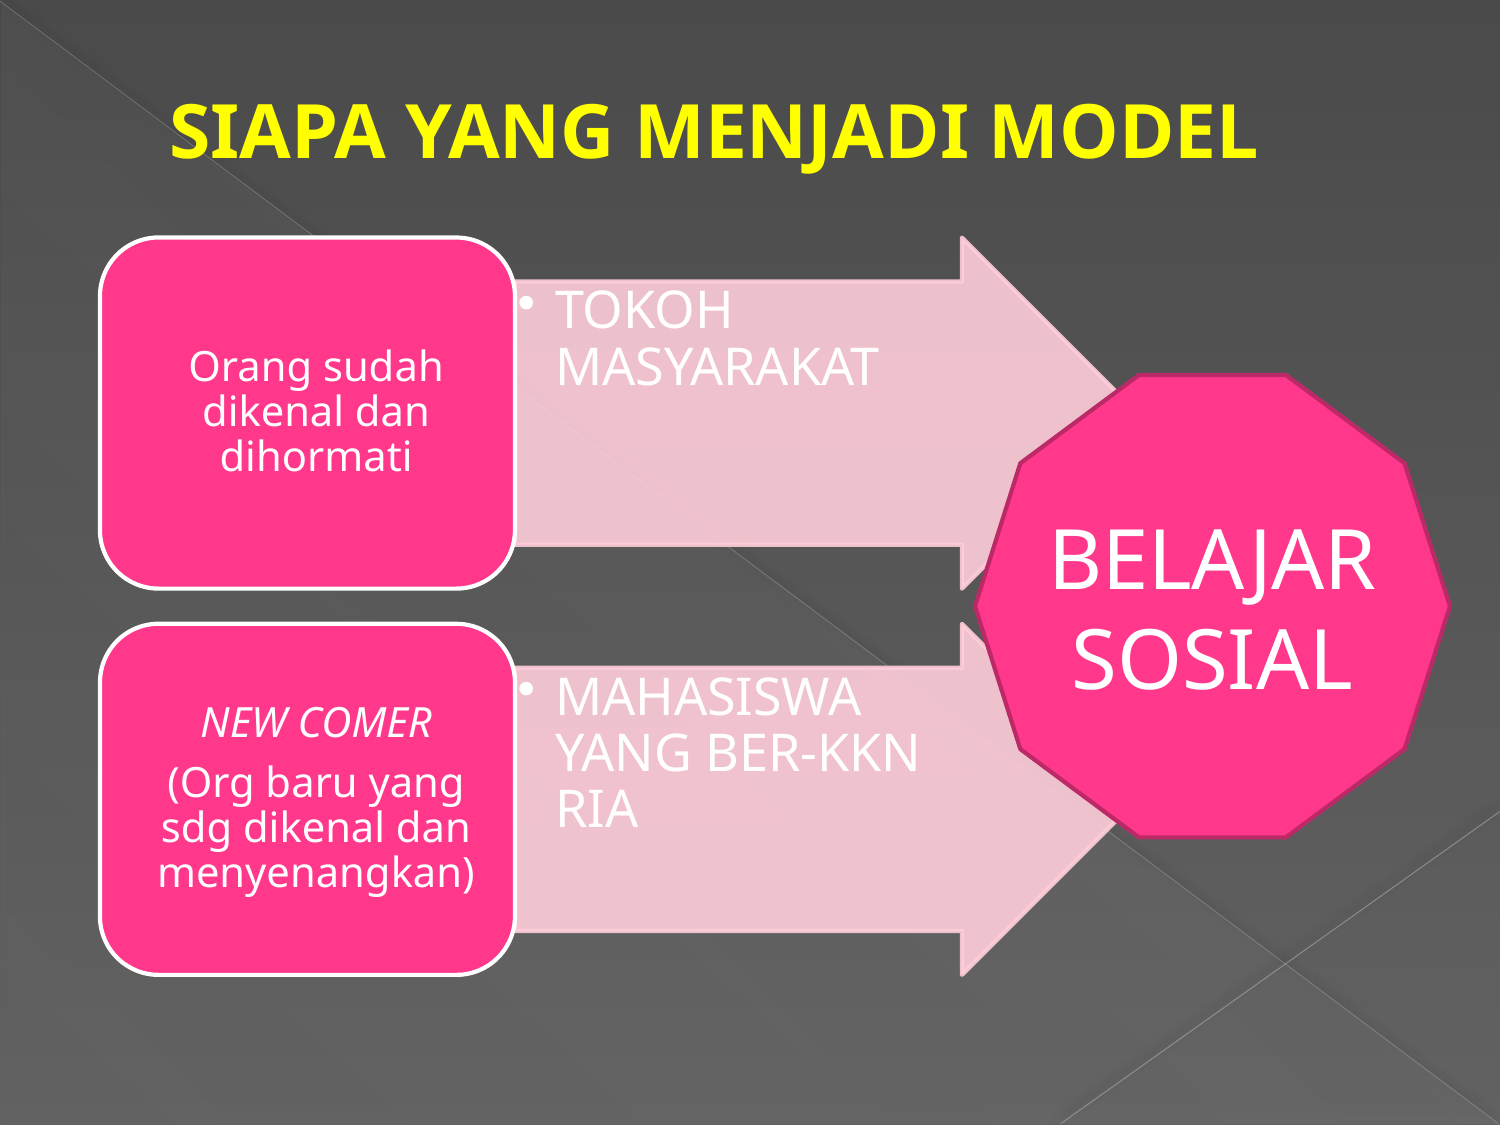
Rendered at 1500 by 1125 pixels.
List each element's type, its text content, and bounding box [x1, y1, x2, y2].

text_box BELAJAR SOSIAL [1141, 372, 1452, 840]
title SIAPA YANG MENJADI MODEL [75, 43, 1425, 213]
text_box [99, 237, 1138, 976]
